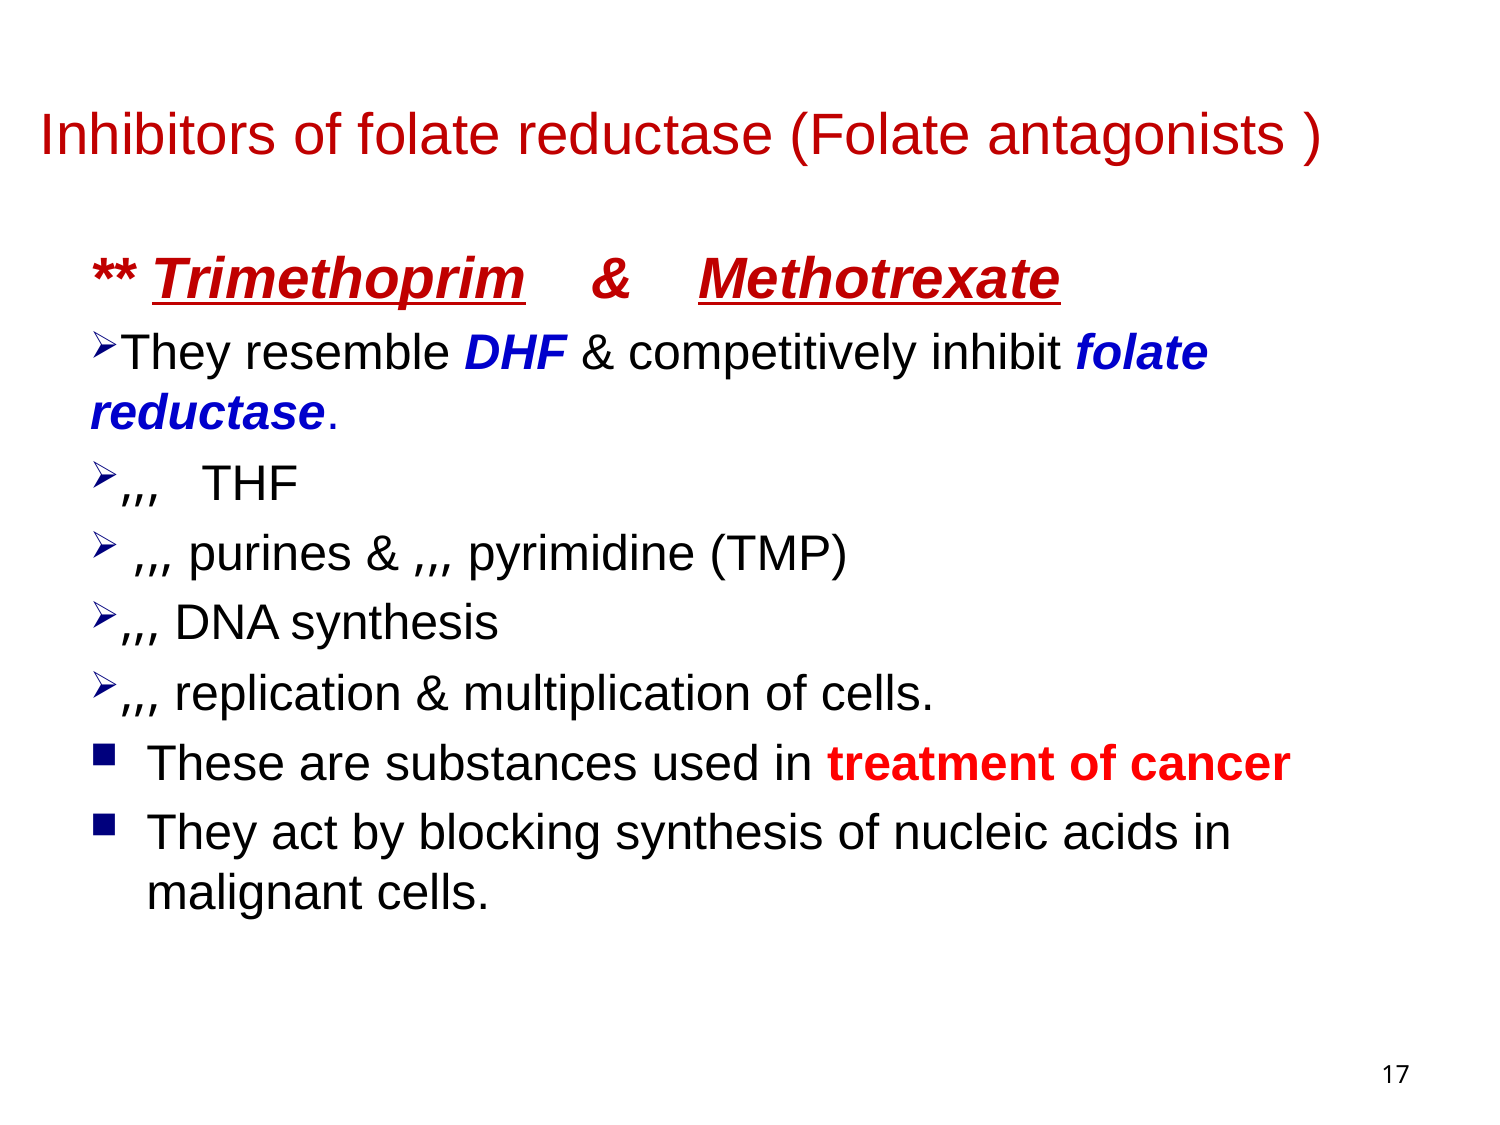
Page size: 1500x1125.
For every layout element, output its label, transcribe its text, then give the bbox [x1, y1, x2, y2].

title ( Inhibitors of folate reductase (Folate antagonists [24, 0, 1376, 263]
slide_number 17 [1074, 1024, 1426, 1101]
list ** Trimethoprim & Methotrexate They resemble DHF & competitively inhibit folate reductase. ,,, THF ,,, purines & ,,, pyrimidine (TMP) ,,, DNA synthesis ,,, replication & multiplication of cells. These are substances used in treatment of cancer They act by blocking synthesis of nucleic acids in malignant cells. [74, 232, 1426, 976]
